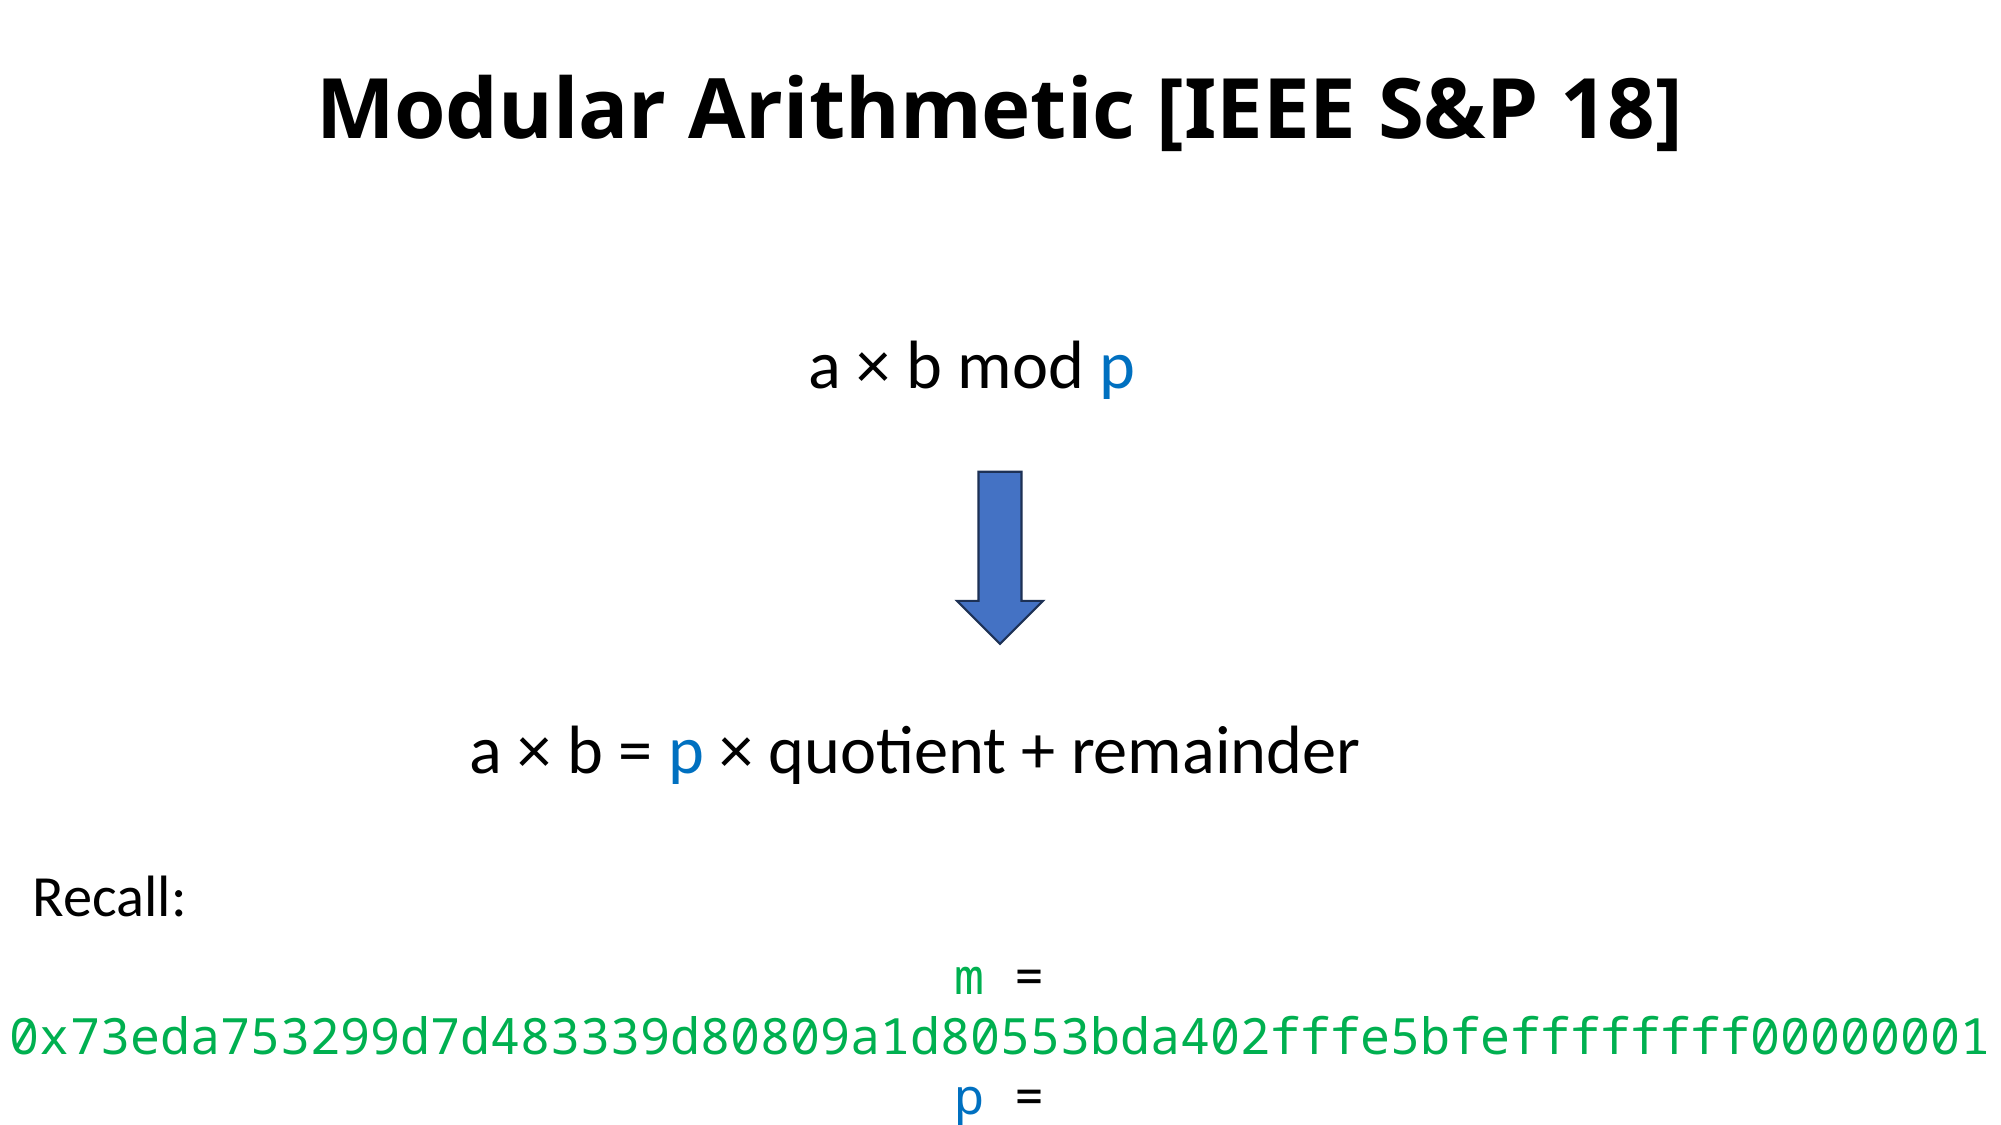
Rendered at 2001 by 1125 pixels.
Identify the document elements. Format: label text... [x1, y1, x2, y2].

text_box Recall: [18, 851, 202, 936]
list a × b mod p [793, 321, 1207, 461]
title Modular Arithmetic [IEEE S&P 18] [137, 3, 1863, 221]
text_box m = 0x73eda753299d7d483339d80809a1d80553bda402fffe5bfeffffffff00000001 p = 0xffffffff00000001000000000000000000000000ffffffffffffffffffffffff [0, 936, 2000, 1125]
text_box a × b = p × quotient + remainder [454, 706, 1546, 846]
text_box [954, 470, 1046, 646]
